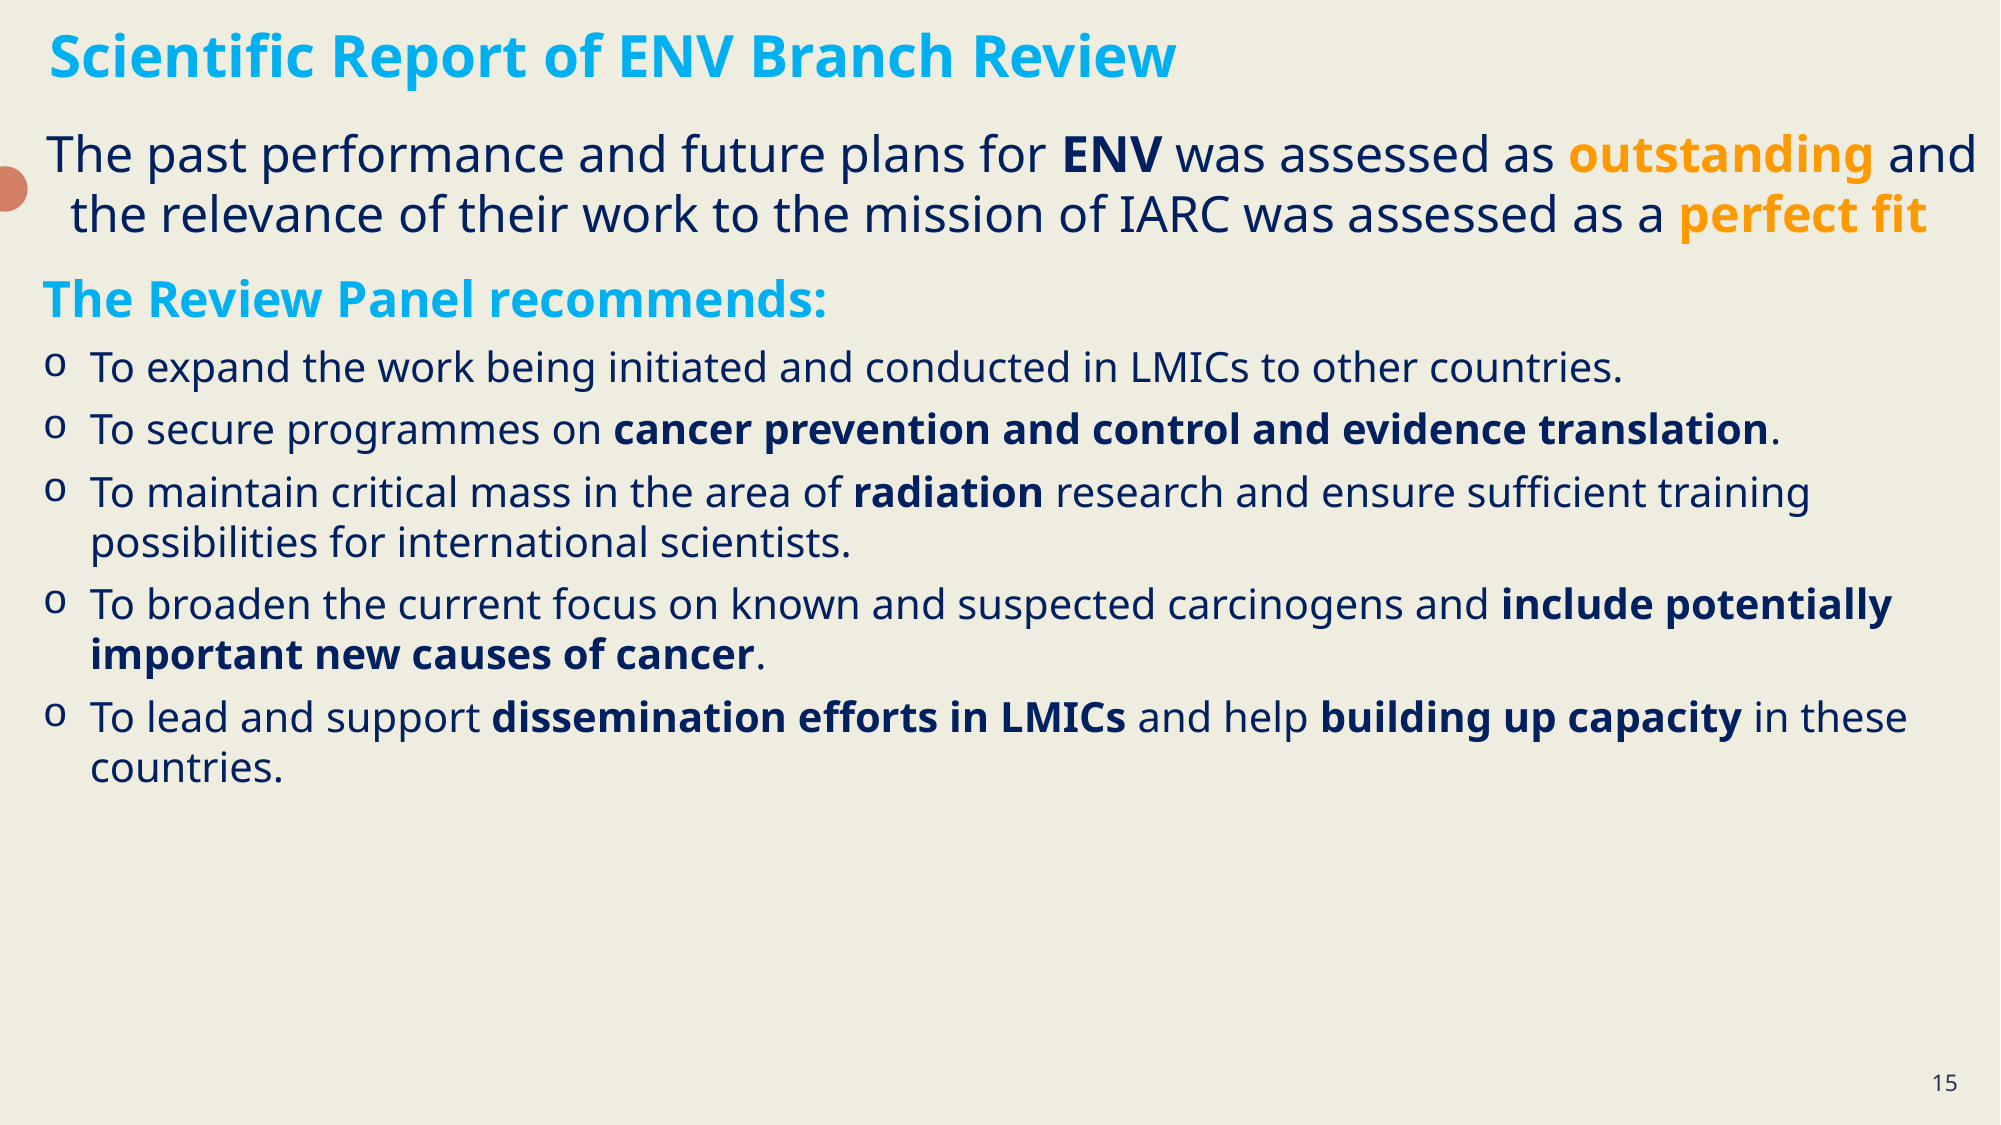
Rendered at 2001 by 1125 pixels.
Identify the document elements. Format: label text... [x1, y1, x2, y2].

text_box Scientific Report of ENV Branch Review [35, 11, 1902, 97]
list 15 [1916, 1064, 1997, 1120]
text_box The past performance and future plans for ENV was assessed as outstanding and the relevance of their work to the mission of IARC was assessed as a perfect fit The Review Panel recommends: To expand the work being initiated and conducted in LMICs to other countries. To secure programmes on cancer prevention and control and evidence translation. To maintain critical mass in the area of radiation research and ensure sufficient training possibilities for international scientists. To broaden the current focus on known and suspected carcinogens and include potentially important new causes of cancer. To lead and support dissemination efforts in LMICs and help building up capacity in these countries. [28, 115, 1997, 798]
